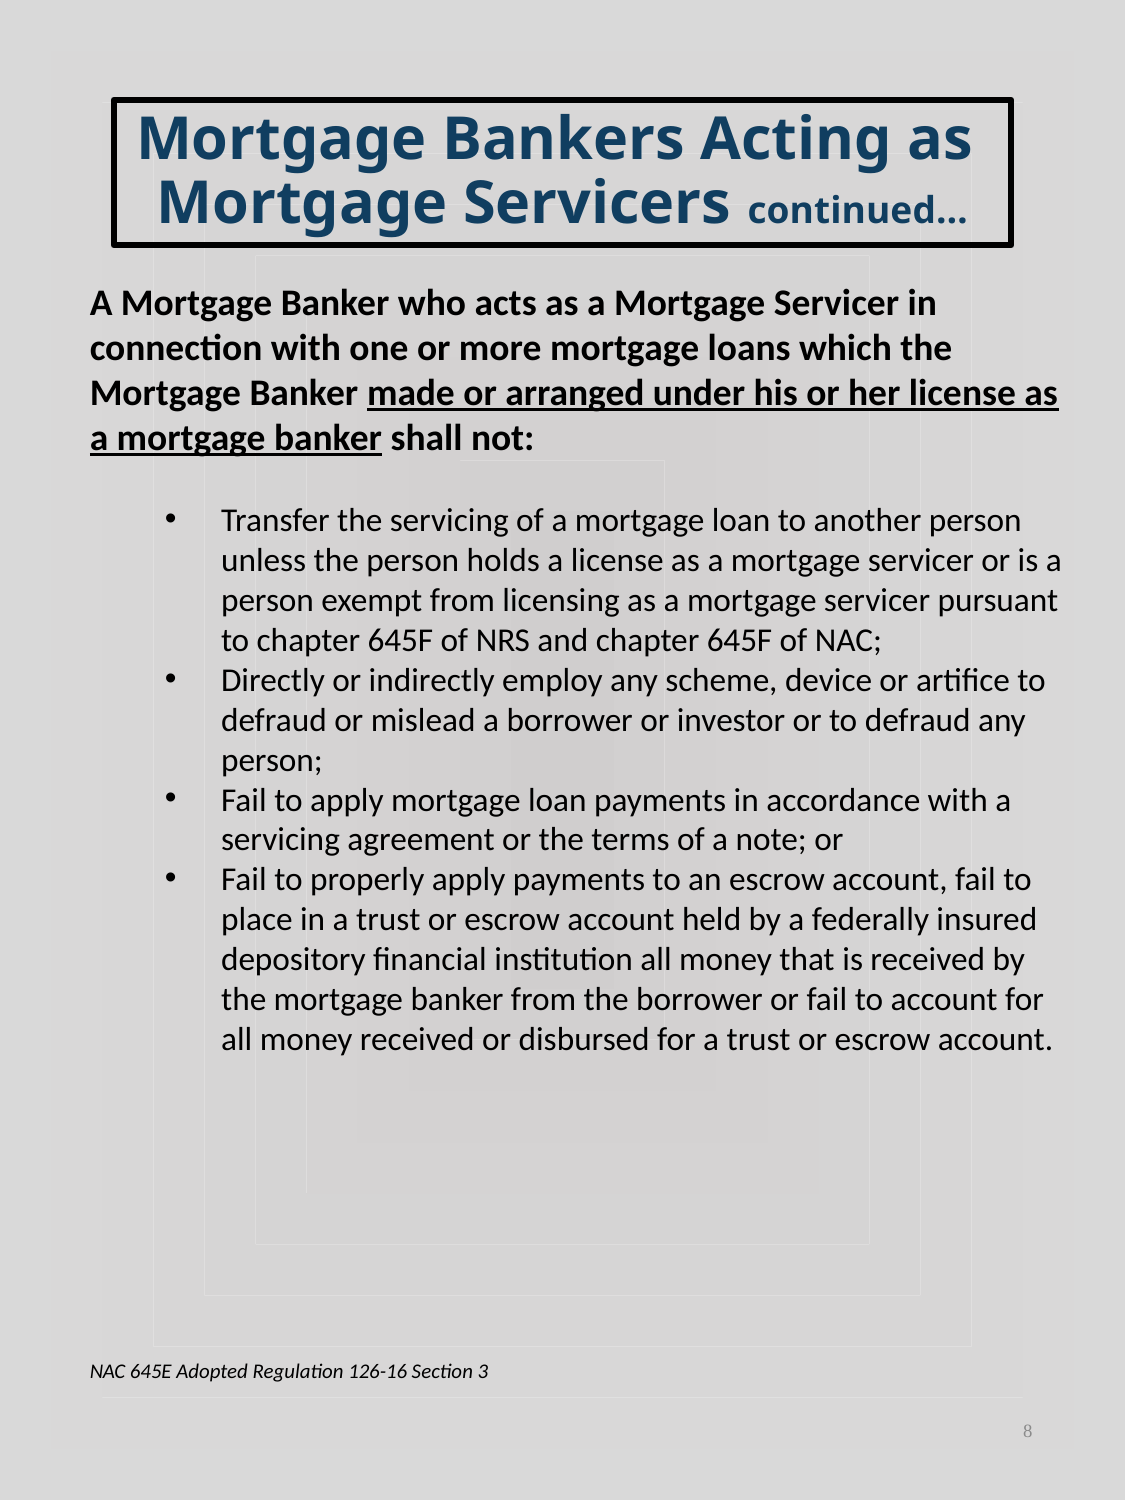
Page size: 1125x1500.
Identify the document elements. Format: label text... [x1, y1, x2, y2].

text_box A Mortgage Banker who acts as a Mortgage Servicer in connection with one or more mortgage loans which the Mortgage Banker made or arranged under his or her license as a mortgage banker shall not: Transfer the servicing of a mortgage loan to another person unless the person holds a license as a mortgage servicer or is a person exempt from licensing as a mortgage servicer pursuant to chapter 645F of NRS and chapter 645F of NAC; Directly or indirectly employ any scheme, device or artifice to defraud or mislead a borrower or investor or to defraud any person; Fail to apply mortgage loan payments in accordance with a servicing agreement or the terms of a note; or Fail to properly apply payments to an escrow account, fail to place in a trust or escrow account held by a federally insured depository financial institution all money that is received by the mortgage banker from the borrower or fail to account for all money received or disbursed for a trust or escrow account. [75, 270, 1088, 1105]
slide_number 8 [794, 1390, 1048, 1471]
text_box NAC 645E Adopted Regulation 126-16 Section 3 [75, 1349, 563, 1390]
title Mortgage Bankers Acting as Mortgage Servicers continued… [113, 99, 1012, 246]
